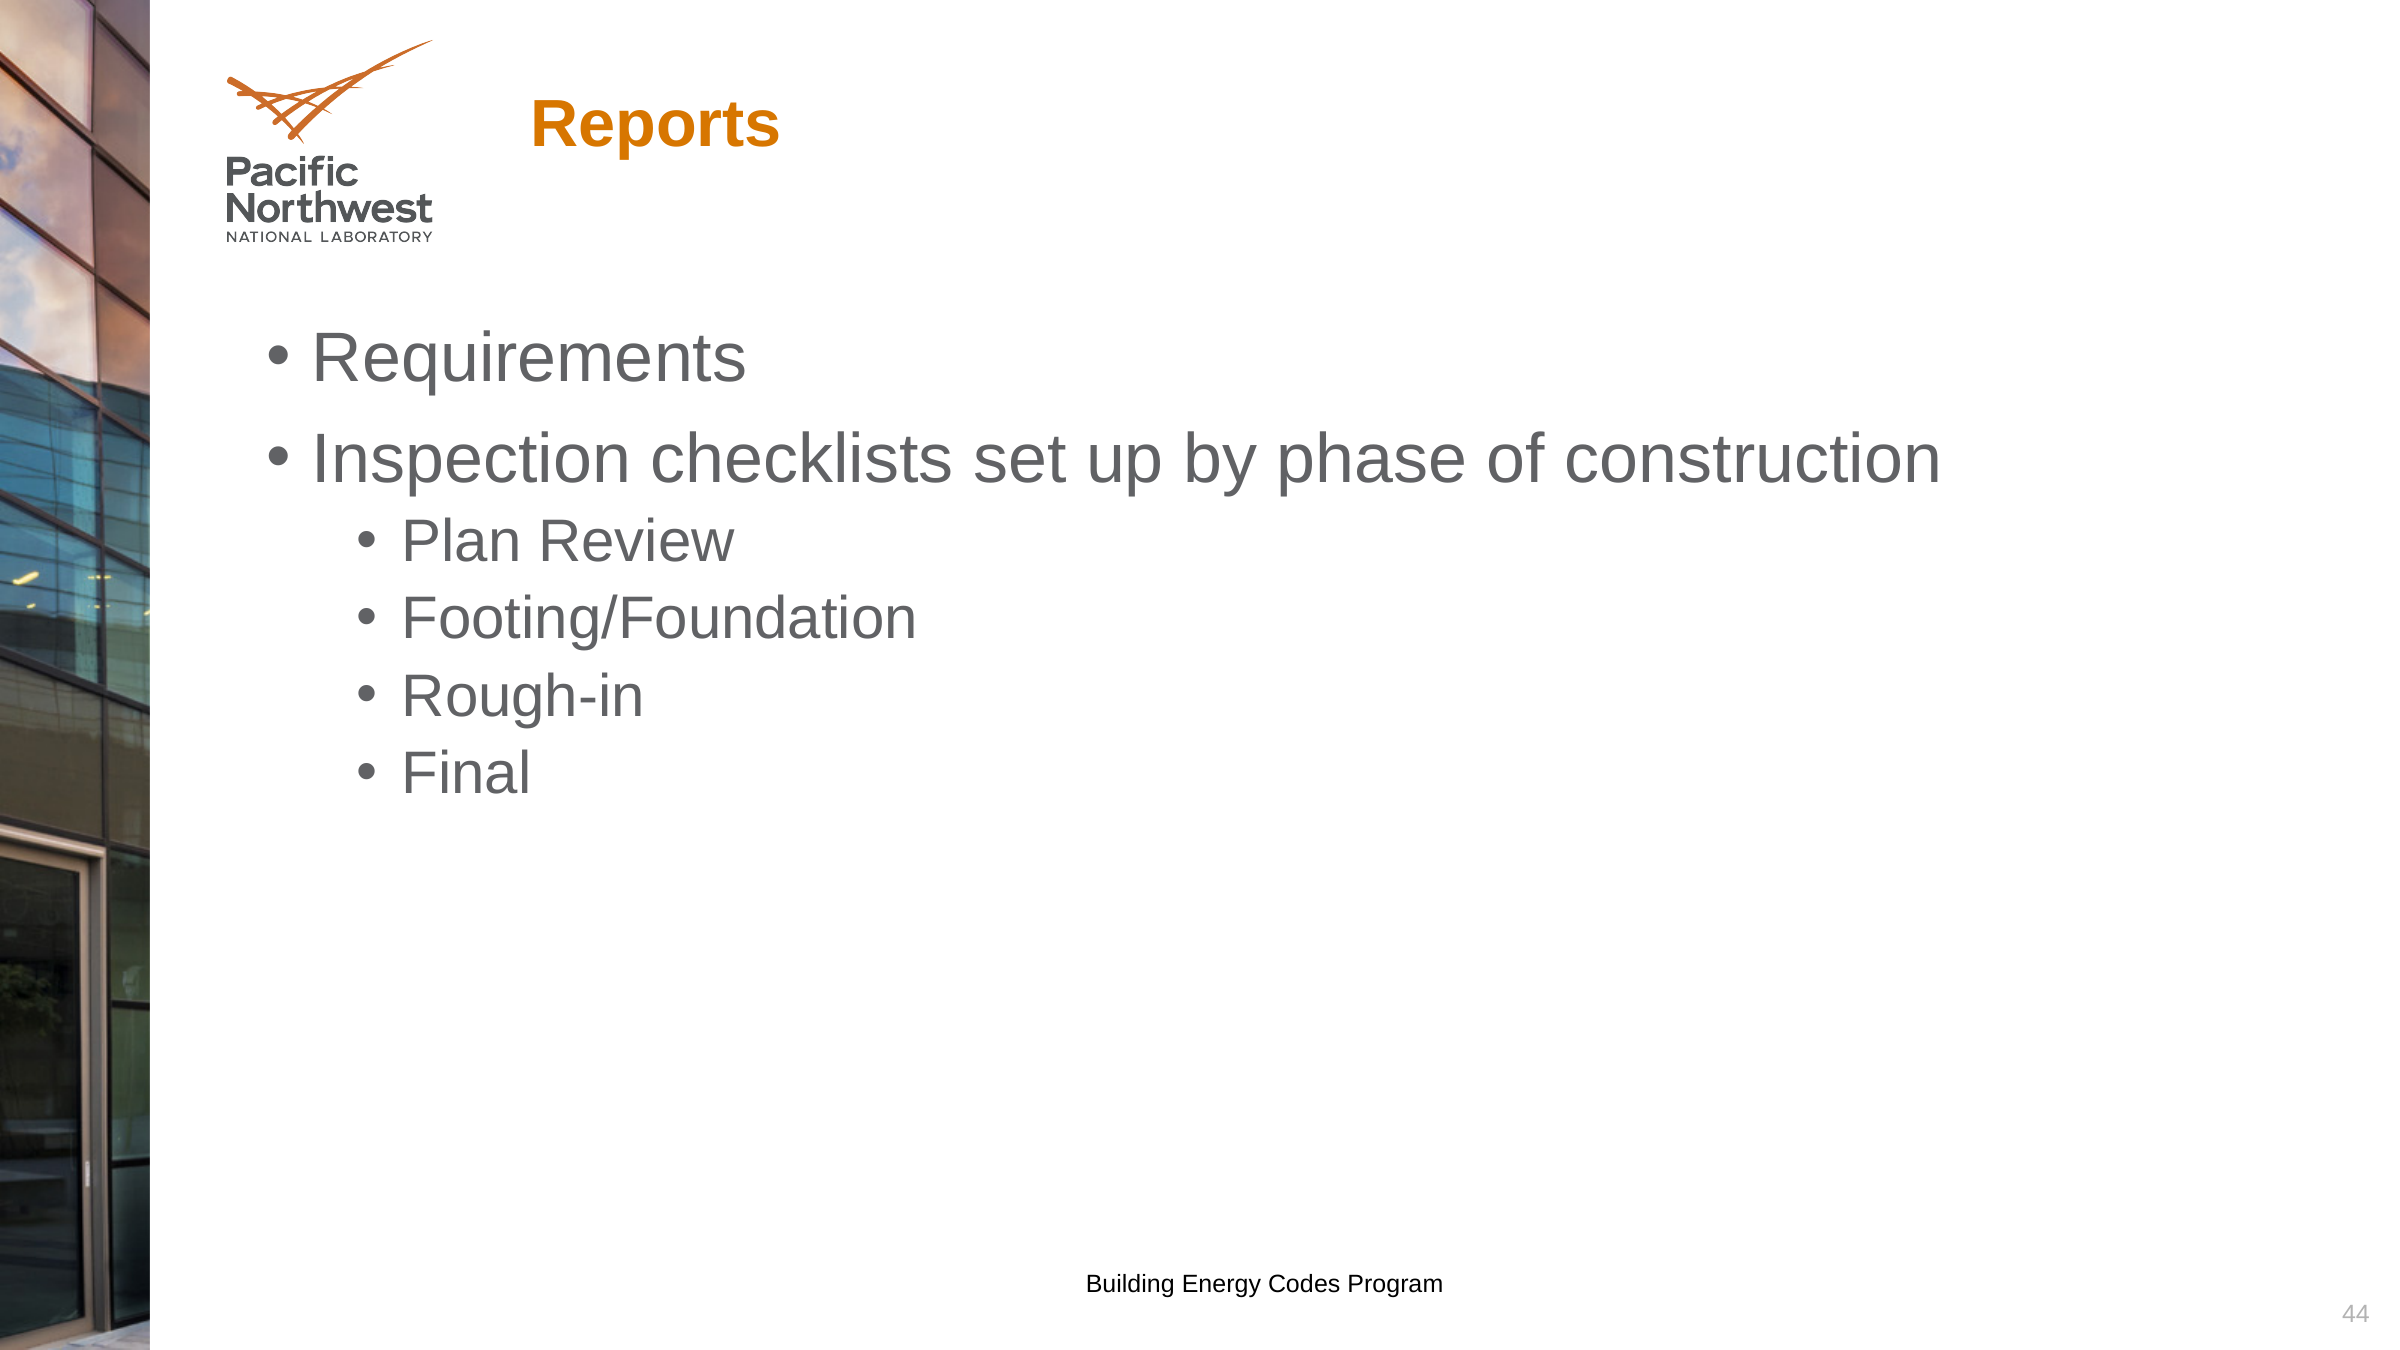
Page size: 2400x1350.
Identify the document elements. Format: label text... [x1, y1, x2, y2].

text_box Building Energy Codes Program [1027, 1252, 1503, 1313]
text_box Reports [529, 79, 2099, 160]
slide_number 44 [2295, 1275, 2370, 1350]
picture [225, 38, 435, 244]
text_box Requirements Inspection checklists set up by phase of construction Plan Review Footing/Foundation Rough-in Final [252, 313, 2400, 1100]
picture [0, 0, 149, 1350]
